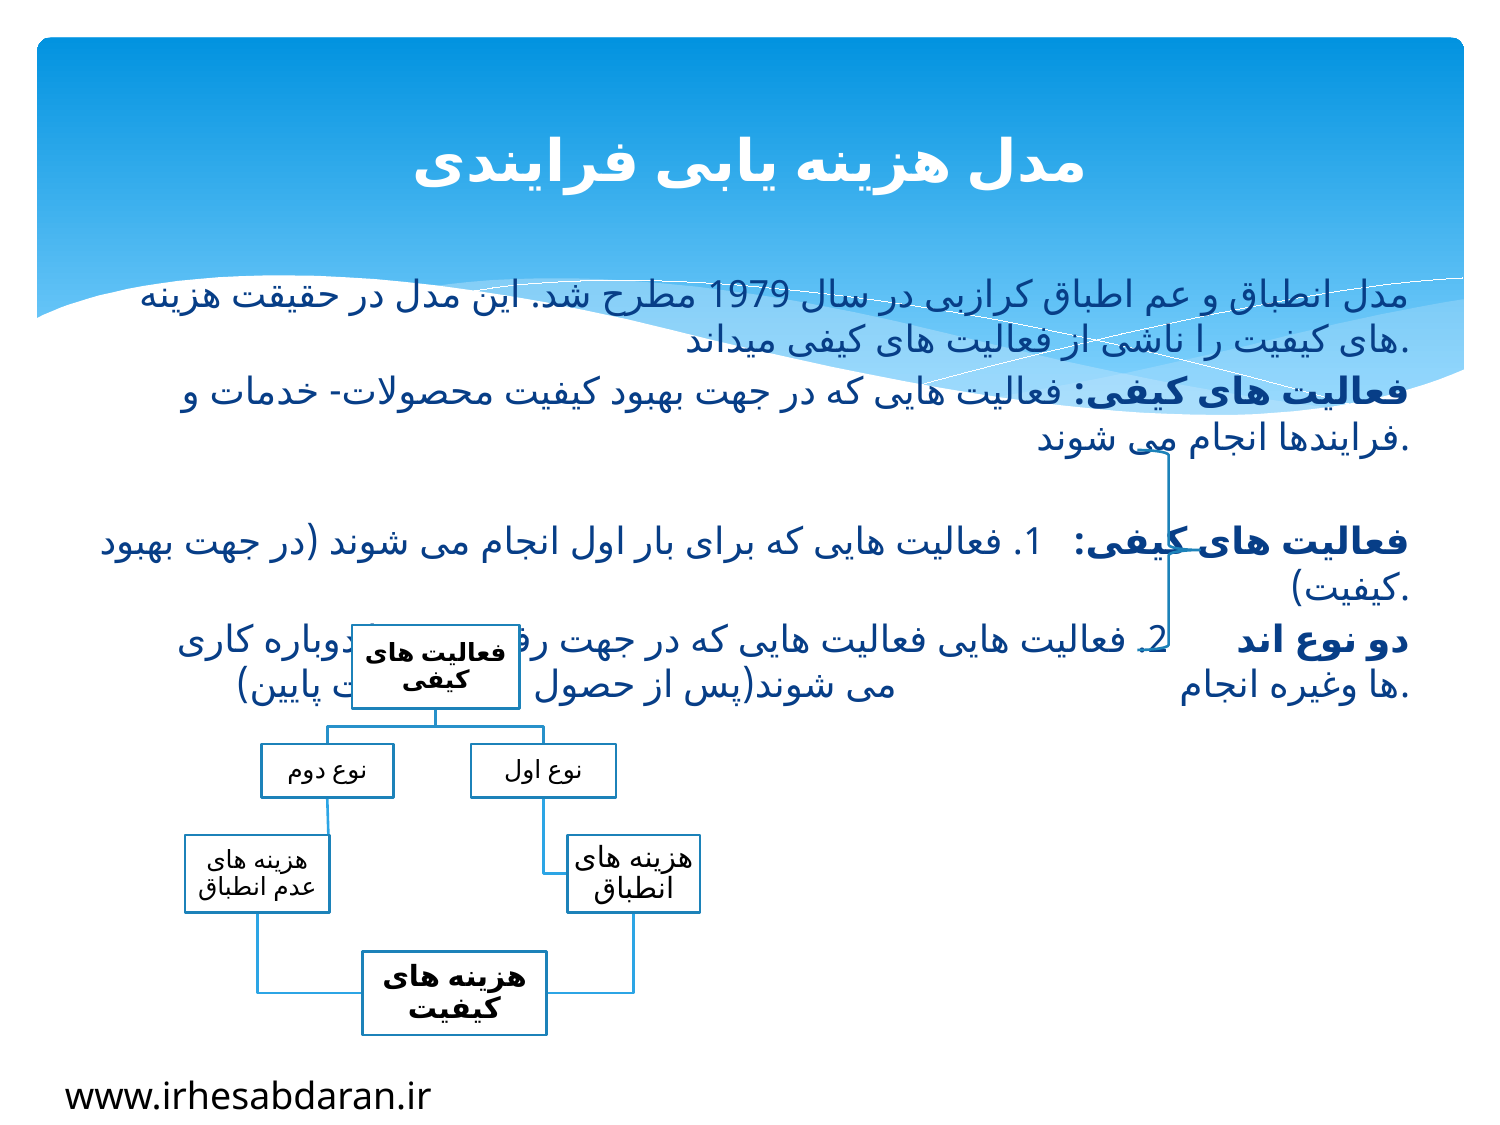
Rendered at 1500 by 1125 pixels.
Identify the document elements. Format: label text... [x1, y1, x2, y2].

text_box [0, 624, 701, 1036]
title مدل هزینه یابی فرایندی [75, 55, 1425, 261]
text_box www.irhesabdaran.ir [49, 1064, 800, 1125]
text_box [1137, 448, 1202, 652]
list مدل انطباق و عم اطباق کرازبی در سال 1979 مطرح شد. این مدل در حقیقت هزینه های کیفیت را ناشی از فعالیت های کیفی میداند. فعالیت های کیفی: فعالیت هایی که در جهت بهبود کیفیت محصولات- خدمات و فرایندها انجام می شوند. فعالیت های کیفی: 1. فعالیت هایی که برای بار اول انجام می شوند (در جهت بهبود کیفیت). دو نوع اند 2. فعالیت هایی فعالیت هایی که در جهت رفع نقص ها دوباره کاری ها وغیره انجام می شوند(پس از حصول سطح کیفیت پایین). [75, 262, 1425, 1075]
